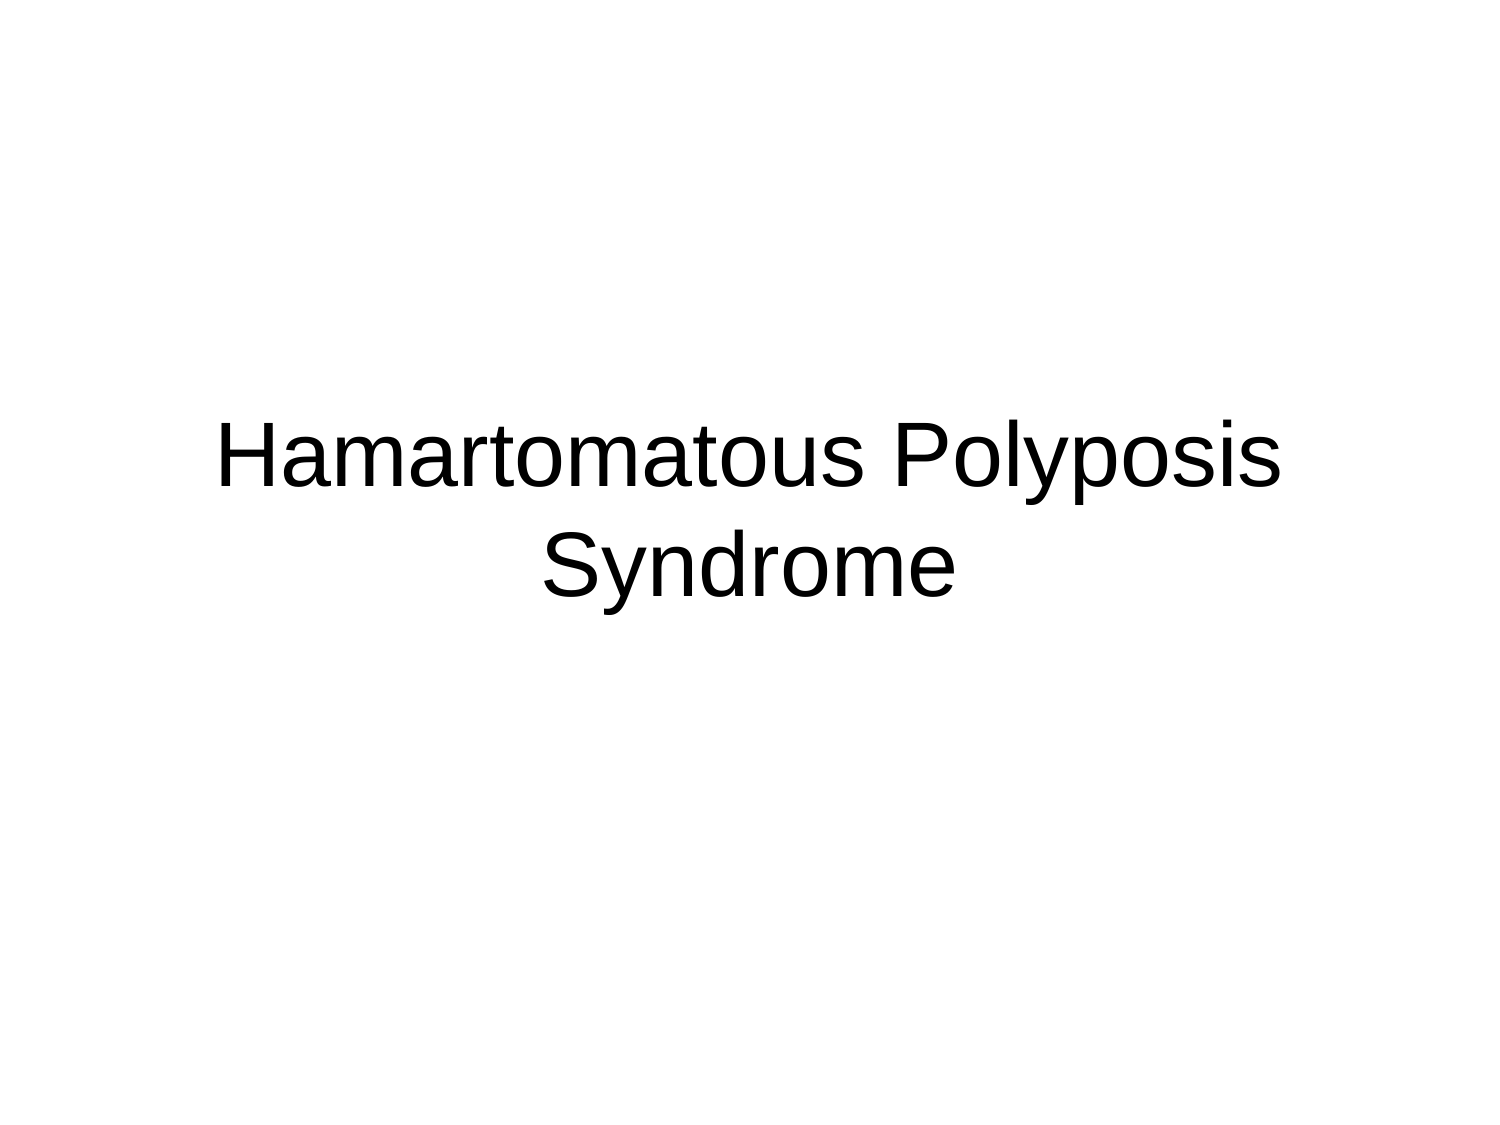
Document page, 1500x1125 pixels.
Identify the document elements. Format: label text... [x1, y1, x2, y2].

title Hamartomatous Polyposis Syndrome [75, 410, 1425, 599]
